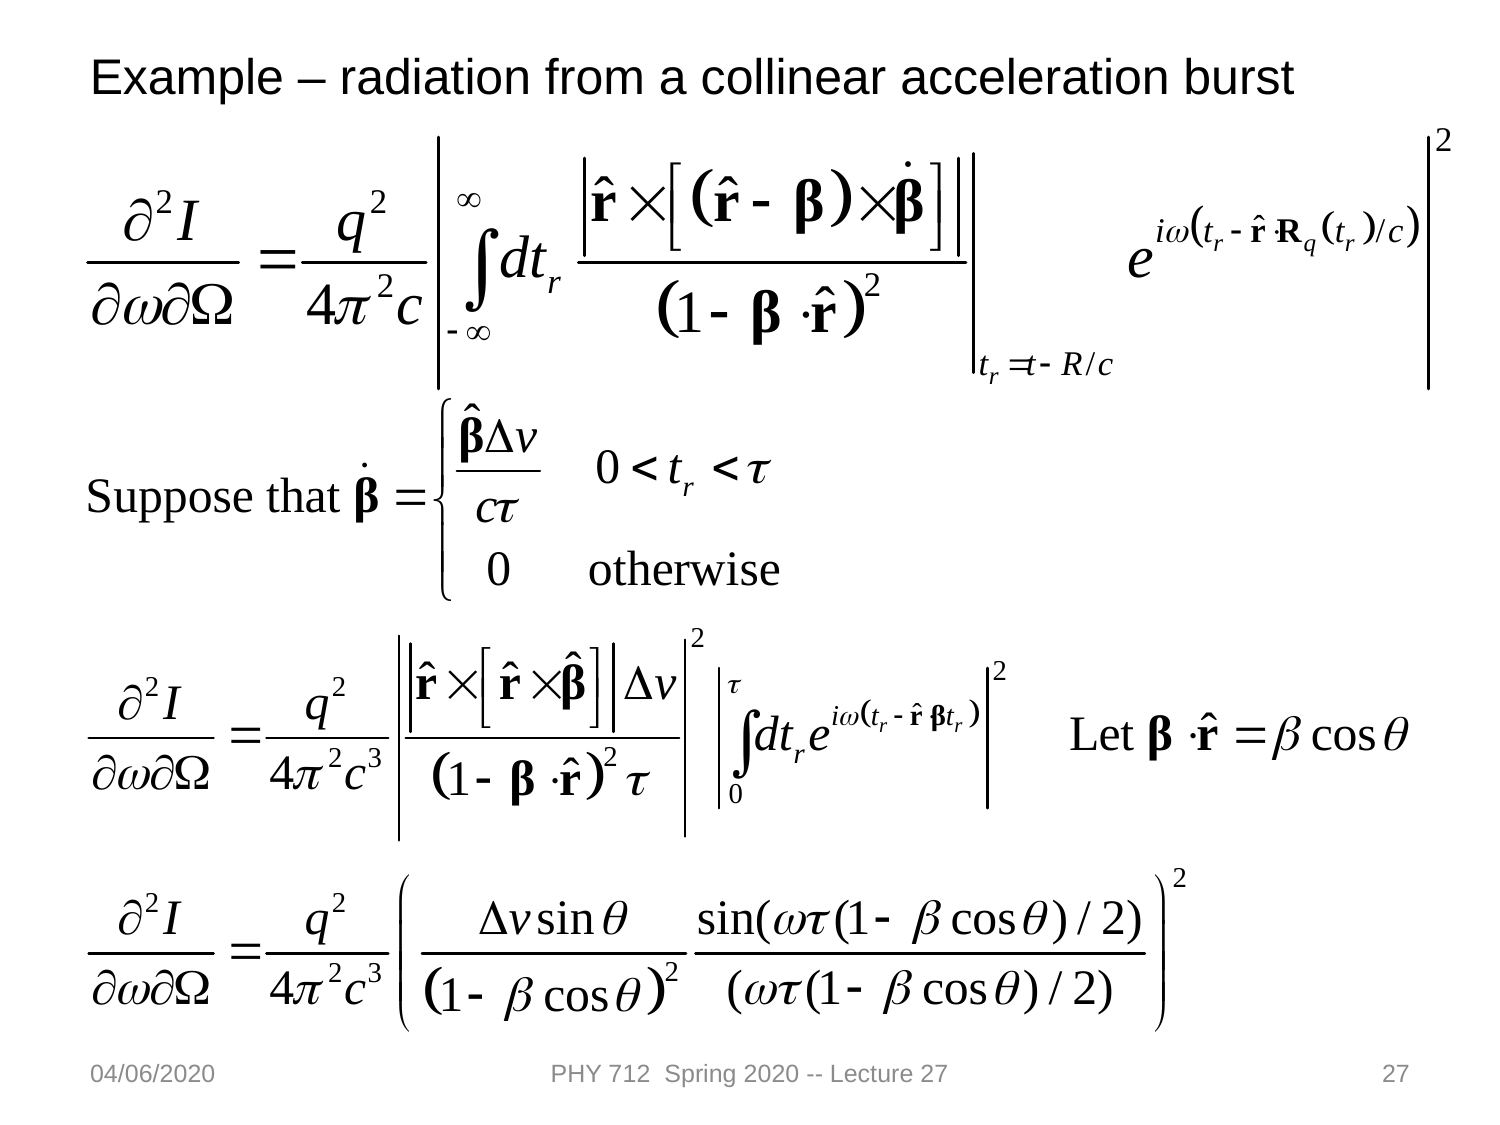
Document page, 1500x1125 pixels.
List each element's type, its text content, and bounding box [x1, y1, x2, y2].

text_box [77, 112, 1463, 403]
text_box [79, 387, 1418, 1107]
text_box Example – radiation from a collinear acceleration burst [75, 37, 1463, 113]
